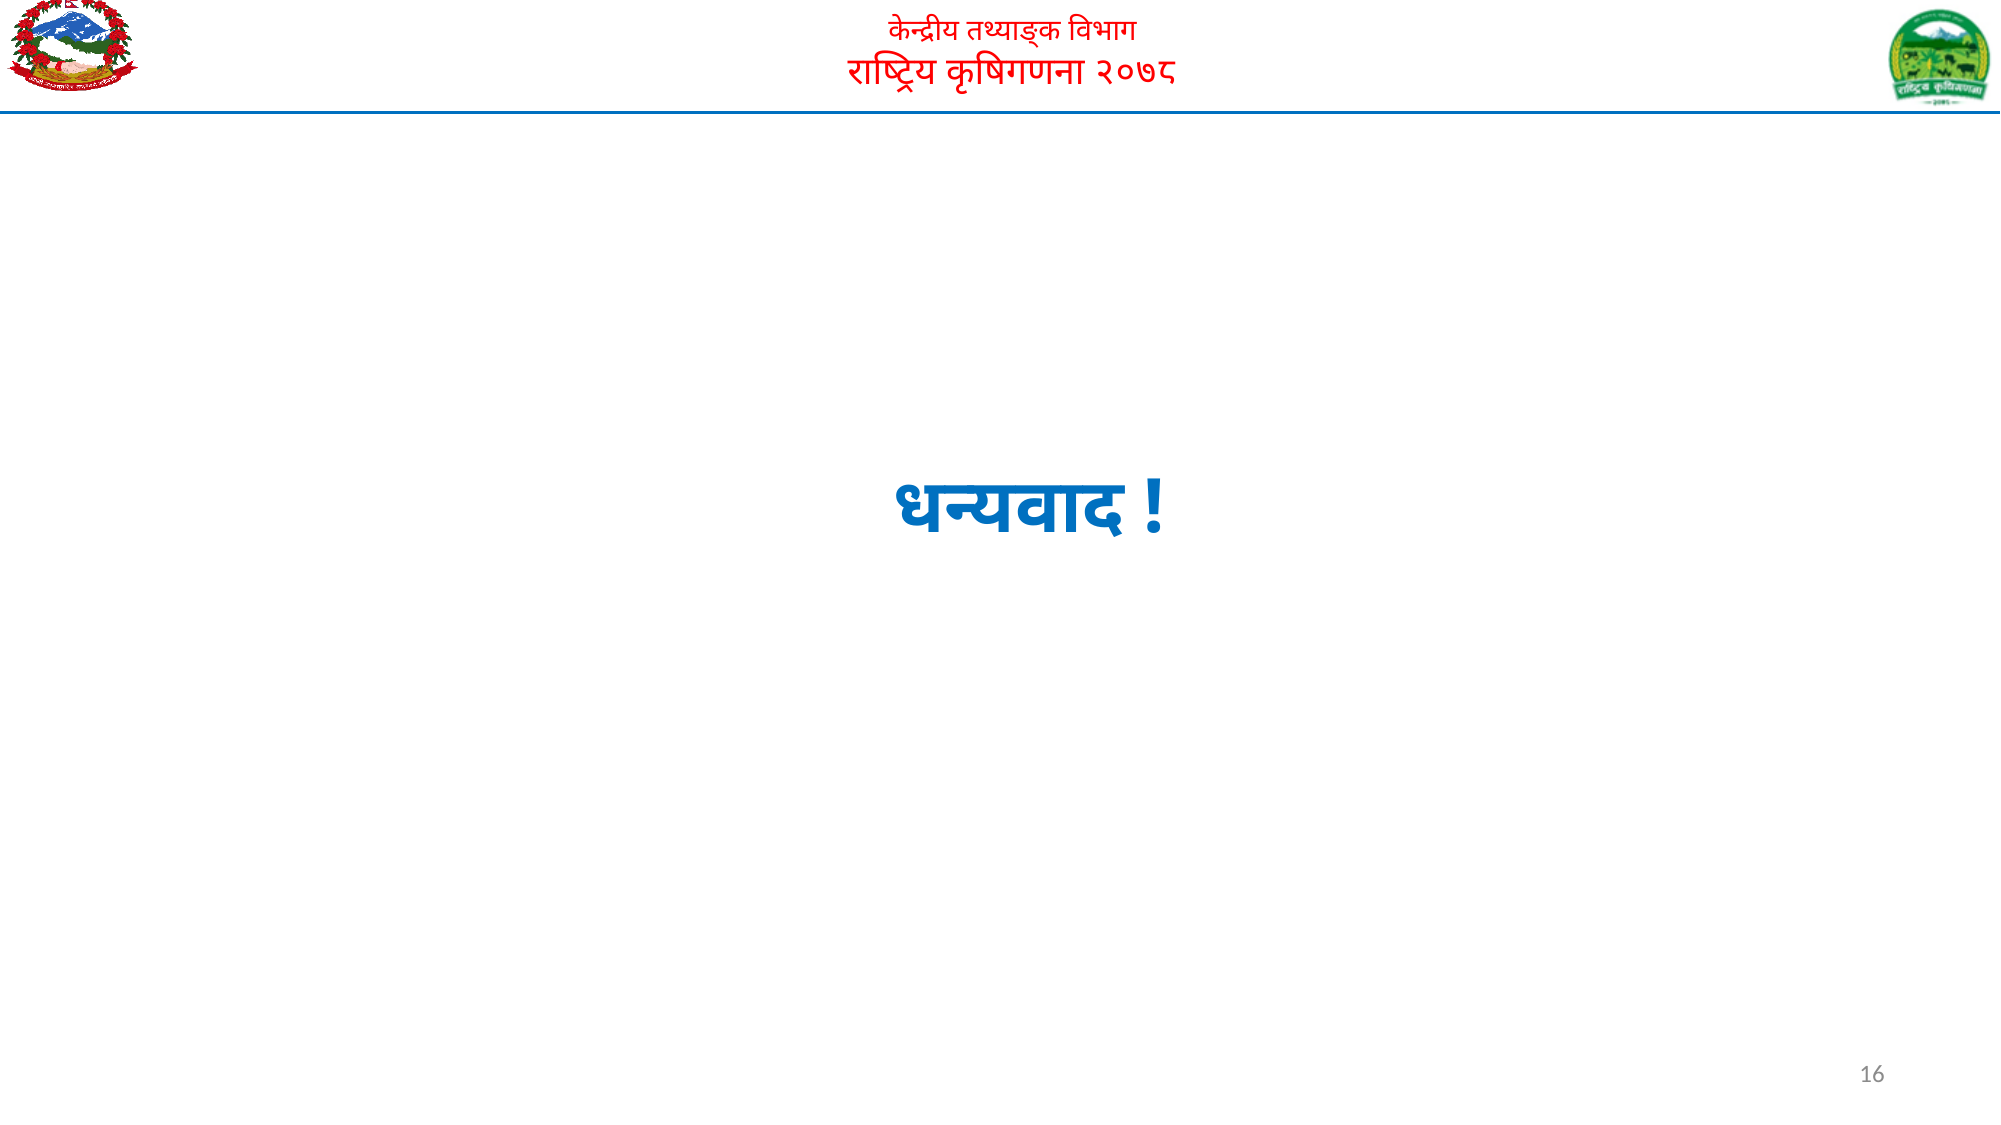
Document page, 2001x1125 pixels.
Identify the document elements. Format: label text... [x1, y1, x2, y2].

text_box धन्यवाद ! [437, 449, 1622, 555]
picture [1887, 4, 1993, 110]
picture [7, 0, 138, 91]
slide_number 16 [1433, 1042, 1900, 1103]
